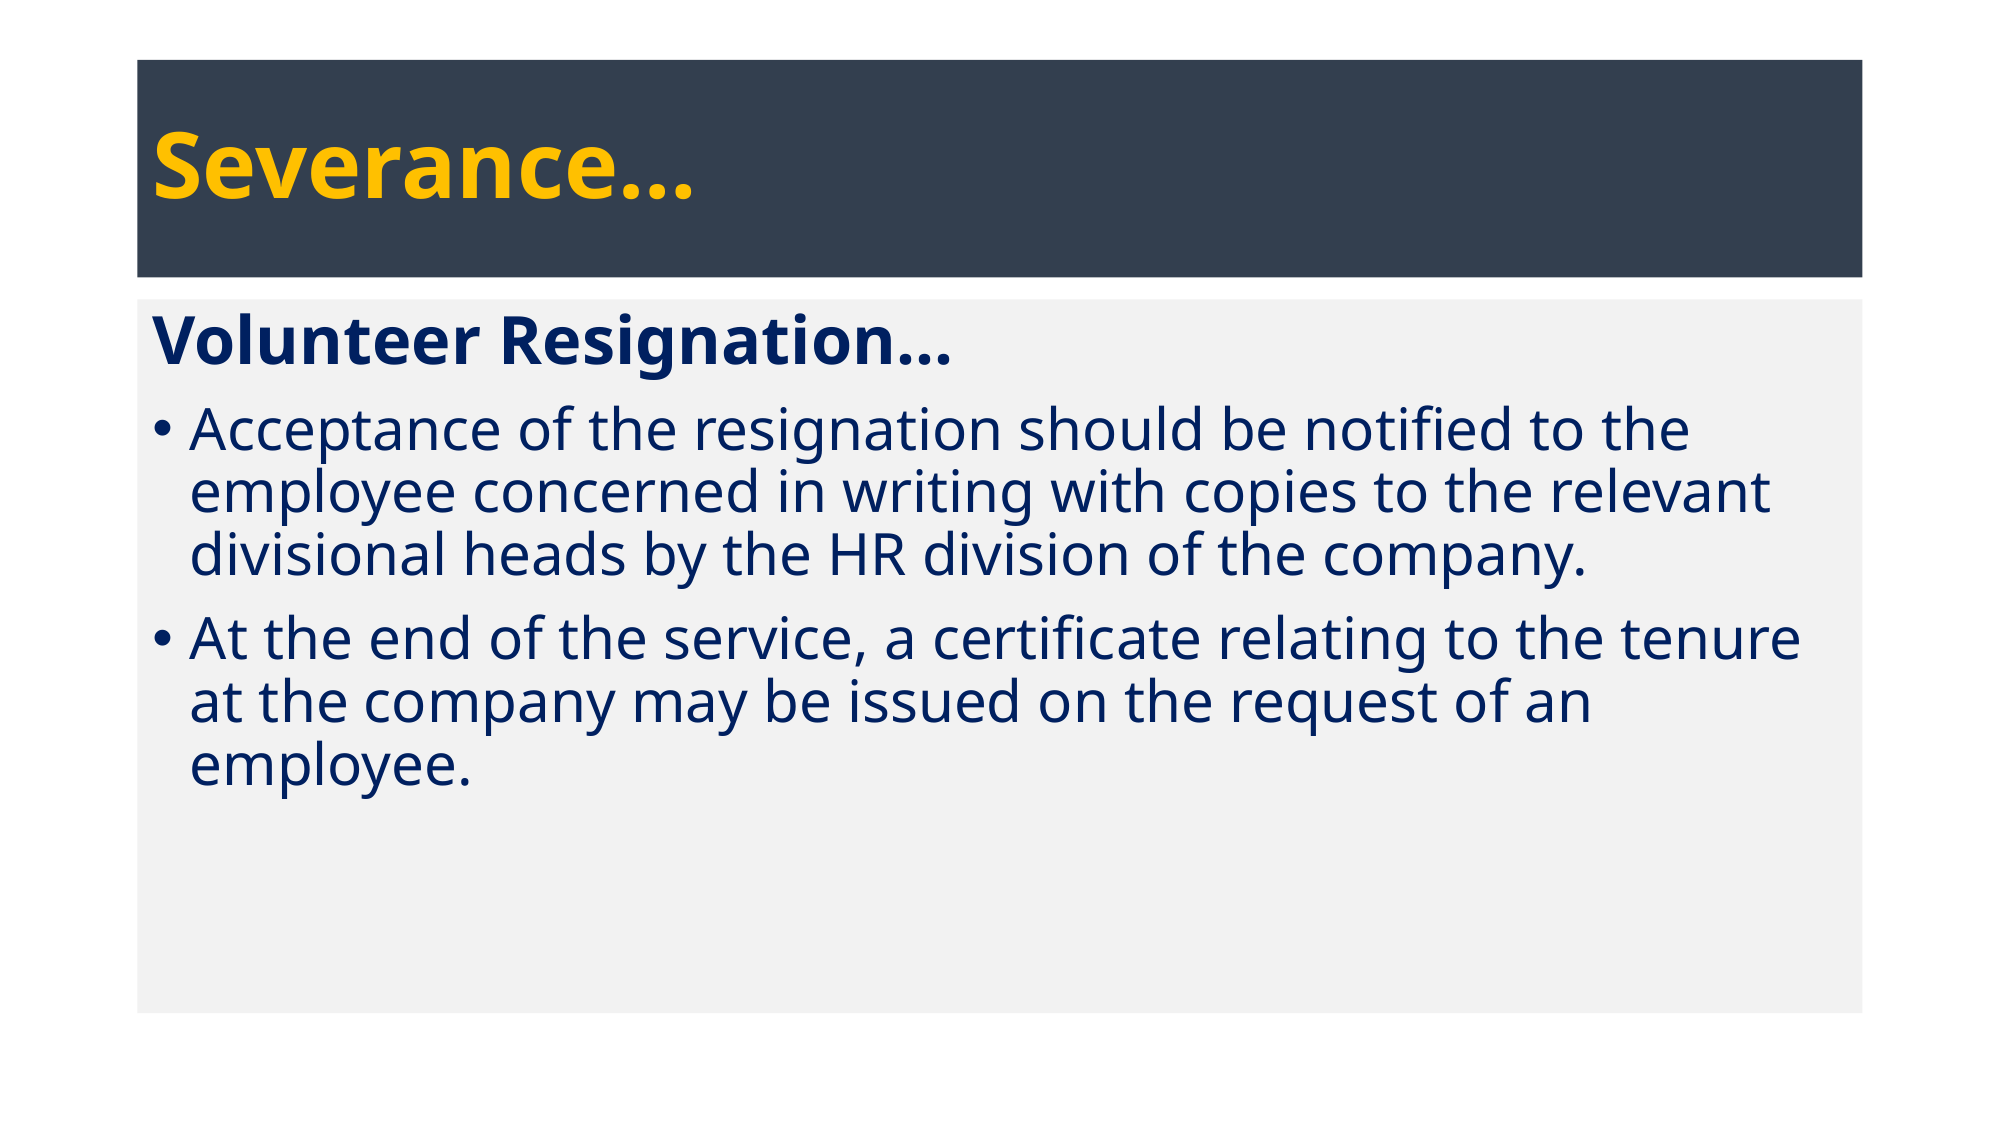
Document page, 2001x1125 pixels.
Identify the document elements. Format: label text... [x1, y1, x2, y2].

list Volunteer Resignation… Acceptance of the resignation should be notified to the employee concerned in writing with copies to the relevant divisional heads by the HR division of the company. At the end of the service, a certificate relating to the tenure at the company may be issued on the request of an employee. [137, 299, 1863, 1014]
title Severance… [137, 59, 1863, 278]
